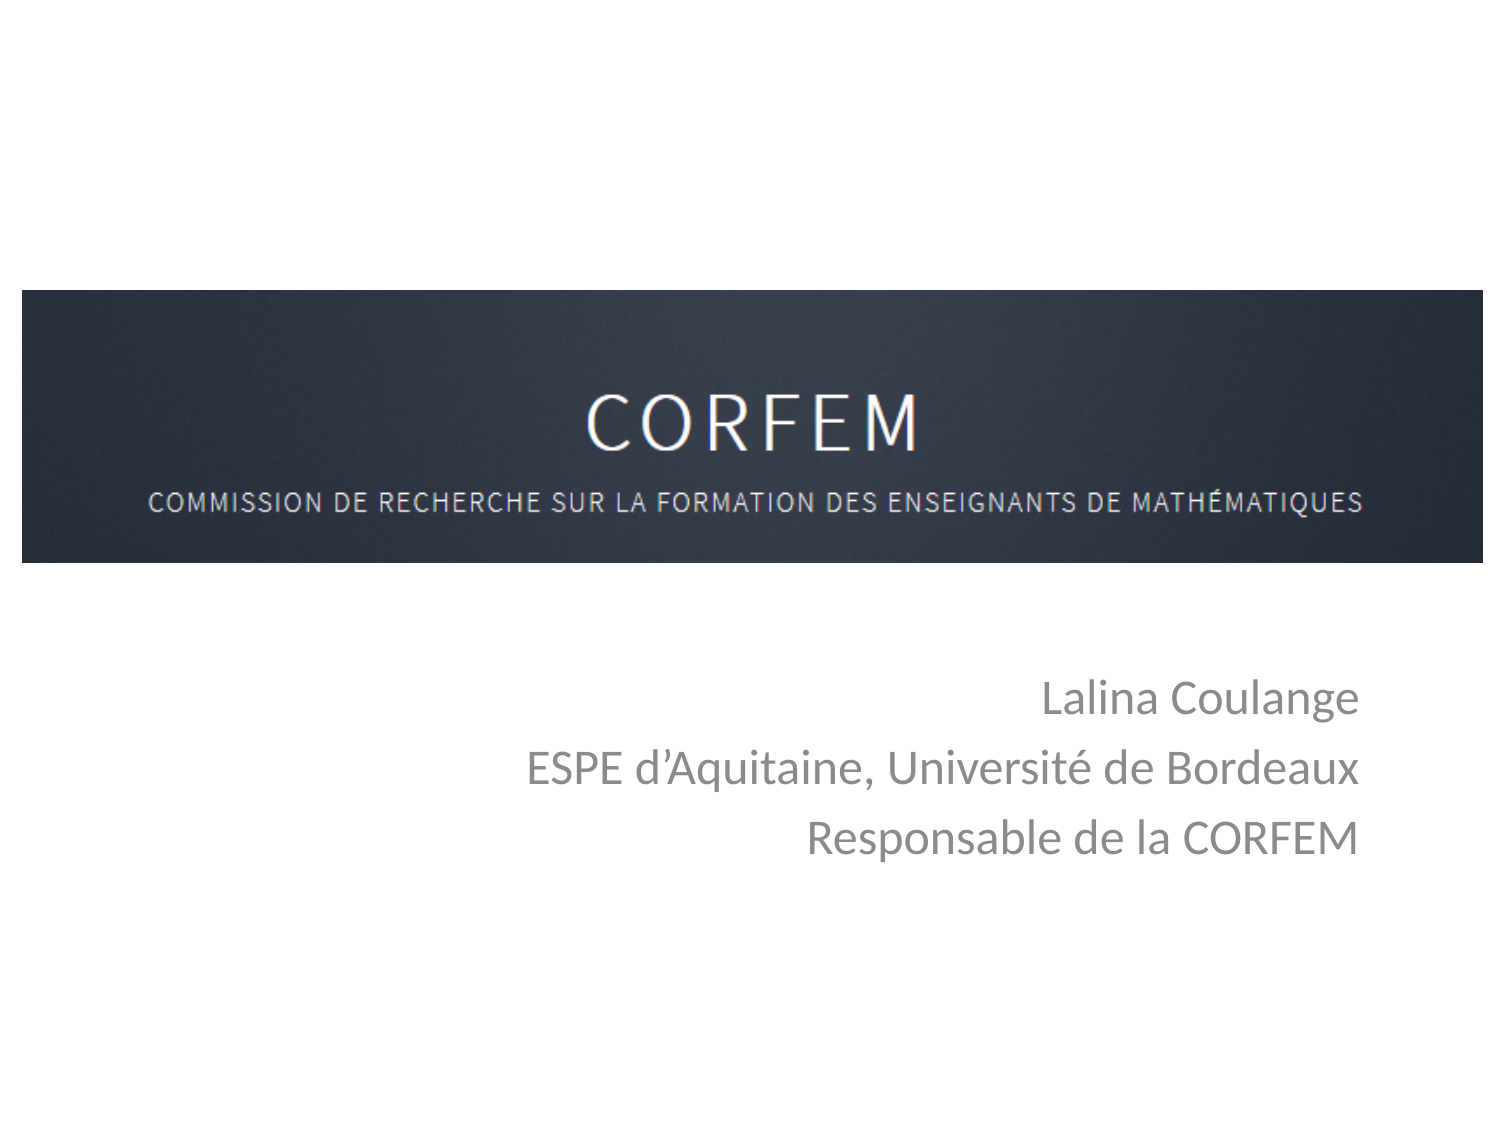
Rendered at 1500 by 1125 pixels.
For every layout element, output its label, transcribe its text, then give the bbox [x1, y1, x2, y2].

subtitle Lalina Coulange ESPE d’Aquitaine, Université de Bordeaux Responsable de la CORFEM [324, 656, 1375, 945]
picture [22, 290, 1483, 563]
